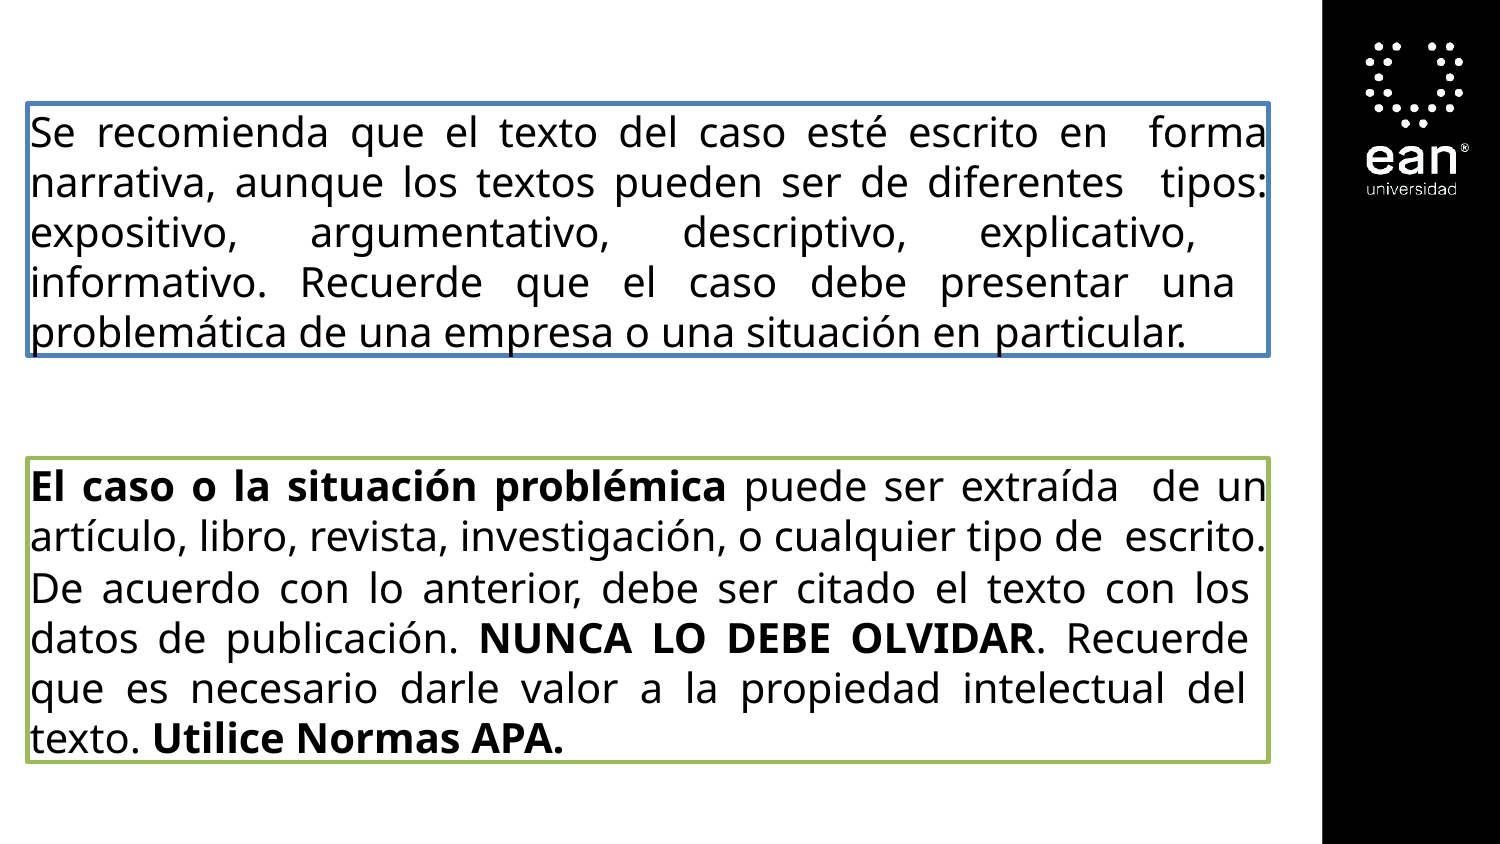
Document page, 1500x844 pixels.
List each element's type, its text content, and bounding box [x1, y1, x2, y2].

text_box El caso o la situación problémica puede ser extraída de un artículo, libro, revista, investigación, o cualquier tipo de escrito. De acuerdo con lo anterior, debe ser citado el texto con los datos de publicación. NUNCA LO DEBE OLVIDAR. Recuerde que es necesario darle valor a la propiedad intelectual del texto. Utilice Normas APA. [27, 458, 1269, 762]
title Se recomienda que el texto del caso esté escrito en forma narrativa, aunque los textos pueden ser de diferentes tipos: expositivo, argumentativo, descriptivo, explicativo, informativo. Recuerde que el caso debe presentar una problemática de una empresa o una situación en particular. [27, 103, 1269, 356]
picture [0, 0, 1500, 844]
